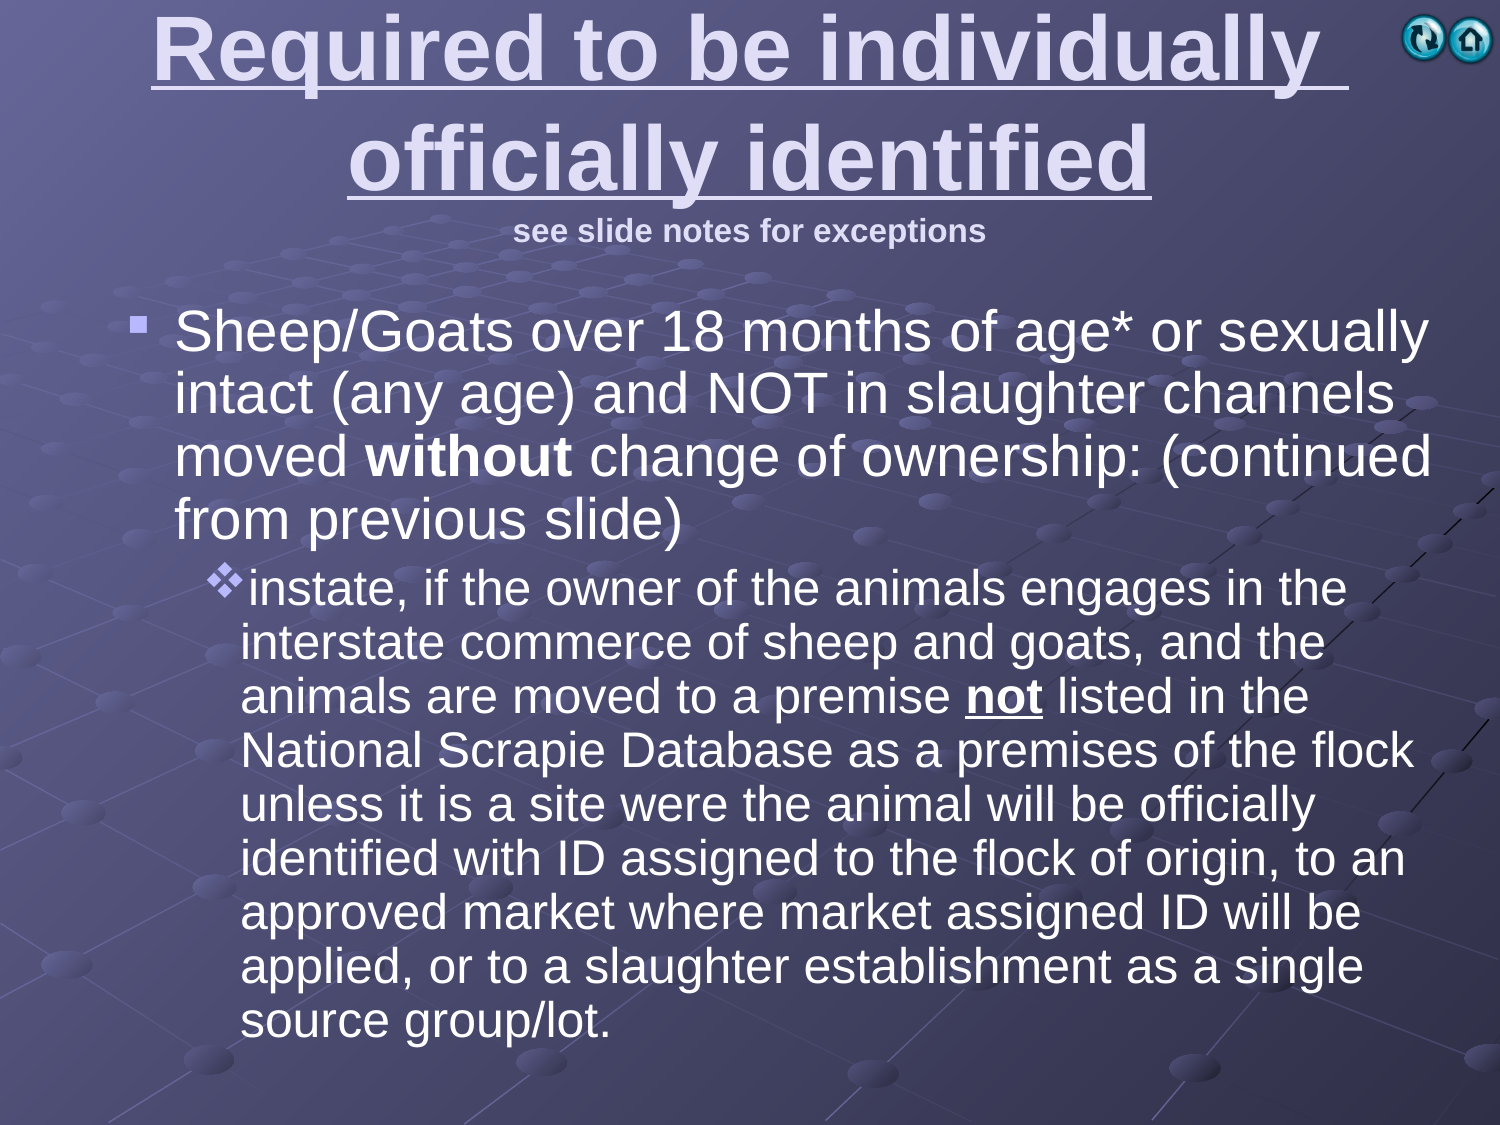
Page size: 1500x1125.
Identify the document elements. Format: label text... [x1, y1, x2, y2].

list Sheep/Goats over 18 months of age* or sexually intact (any age) and NOT in slaughter channels moved without change of ownership: (continued from previous slide) instate, if the owner of the animals engages in the interstate commerce of sheep and goats, and the animals are moved to a premise not listed in the National Scrapie Database as a premises of the flock unless it is a site were the animal will be officially identified with ID assigned to the flock of origin, to an approved market where market assigned ID will be applied, or to a slaughter establishment as a single source group/lot. [37, 292, 1463, 1110]
picture [1398, 12, 1497, 66]
title Required to be individually officially identified see slide notes for exceptions [0, 0, 1500, 257]
